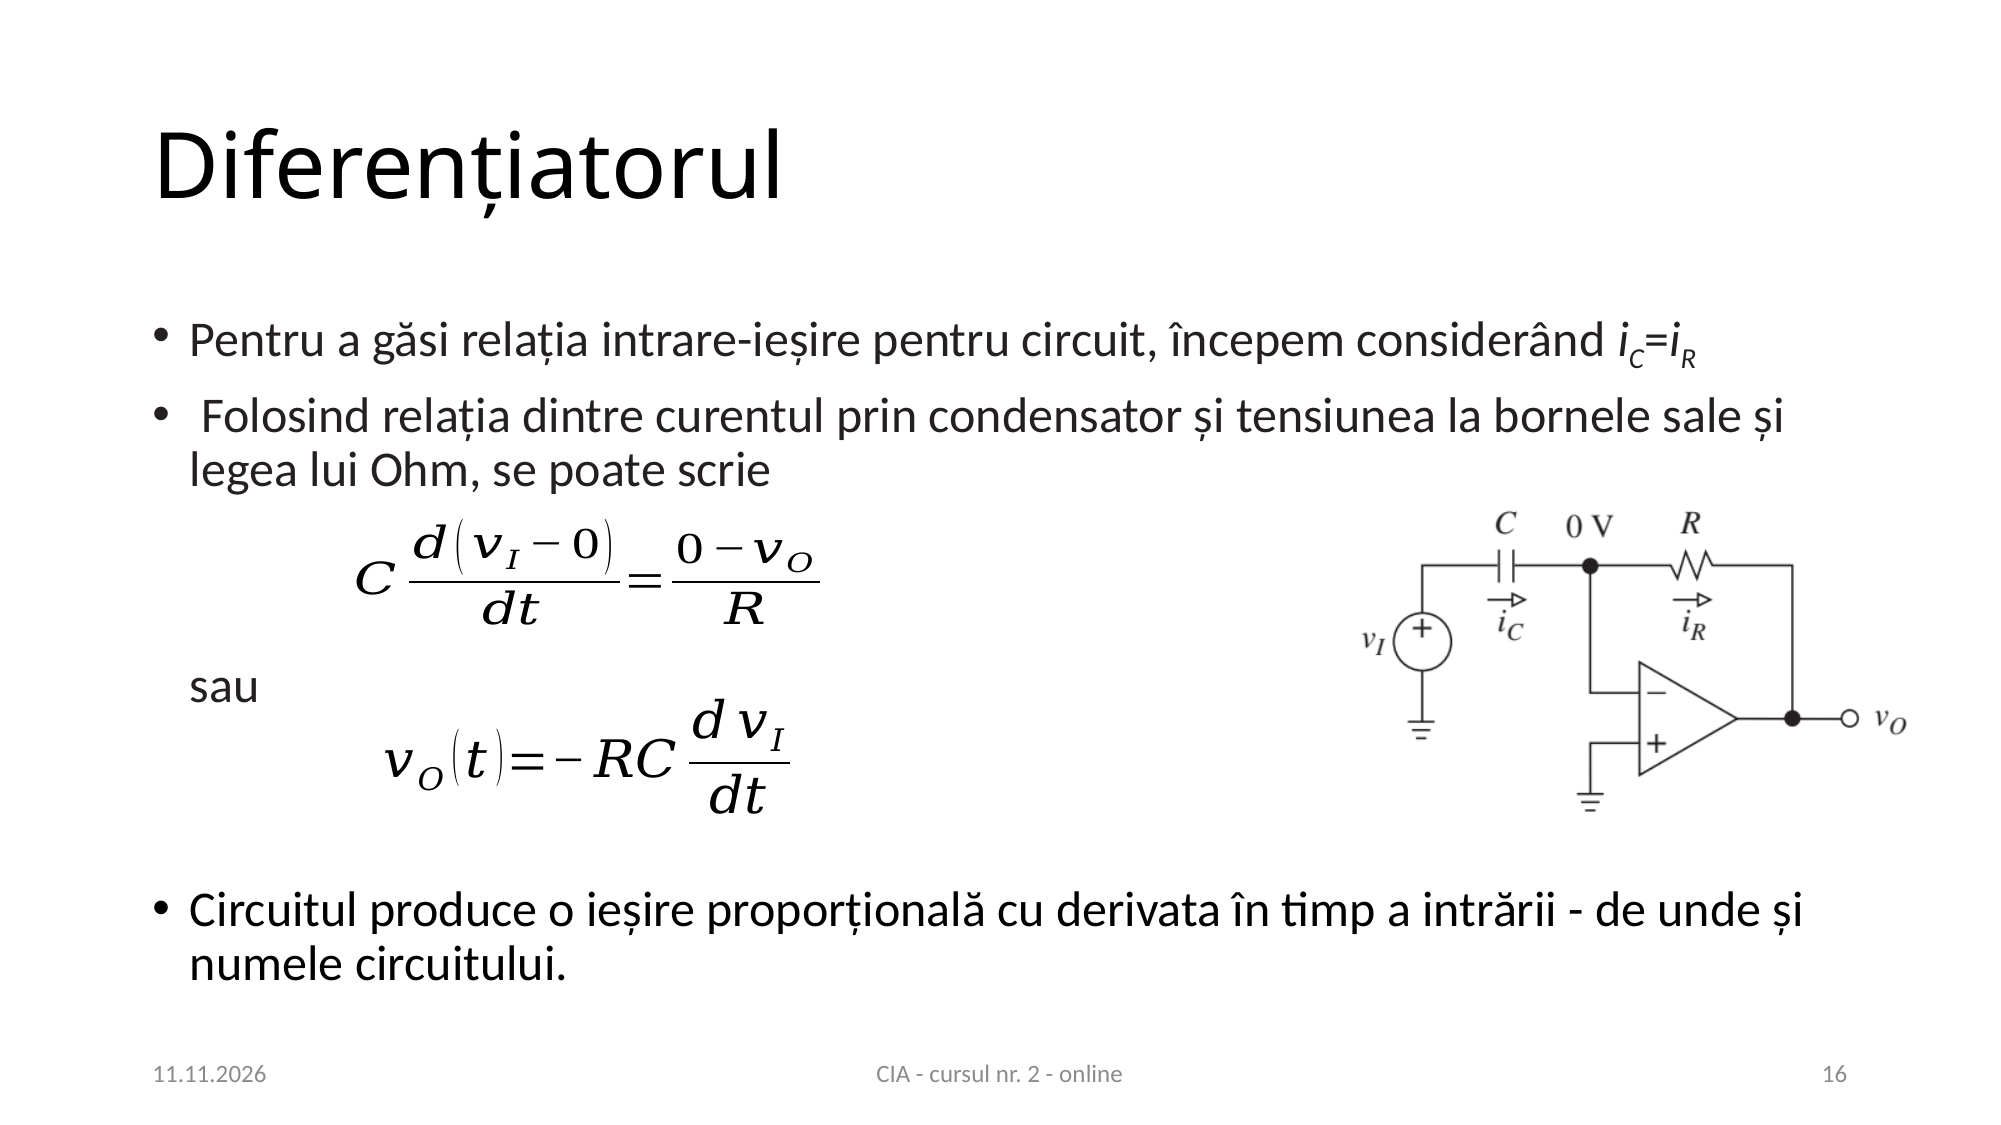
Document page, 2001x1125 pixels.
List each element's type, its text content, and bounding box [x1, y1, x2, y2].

picture [1361, 473, 1914, 824]
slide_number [137, 1042, 588, 1103]
list Pentru a găsi relația intrare-ieșire pentru circuit, începem considerând iC=iR Folosind relația dintre curentul prin condensator și tensiunea la bornele sale și legea lui Ohm, se poate scrie sau Circuitul produce o ieșire proporțională cu derivata în timp a intrării - de unde și numele circuitului. [137, 299, 1863, 1014]
title Diferențiatorul [137, 59, 1863, 278]
slide_number 16 [1412, 1042, 1863, 1103]
footer CIA - cursul nr. 2 - online [662, 1042, 1338, 1103]
